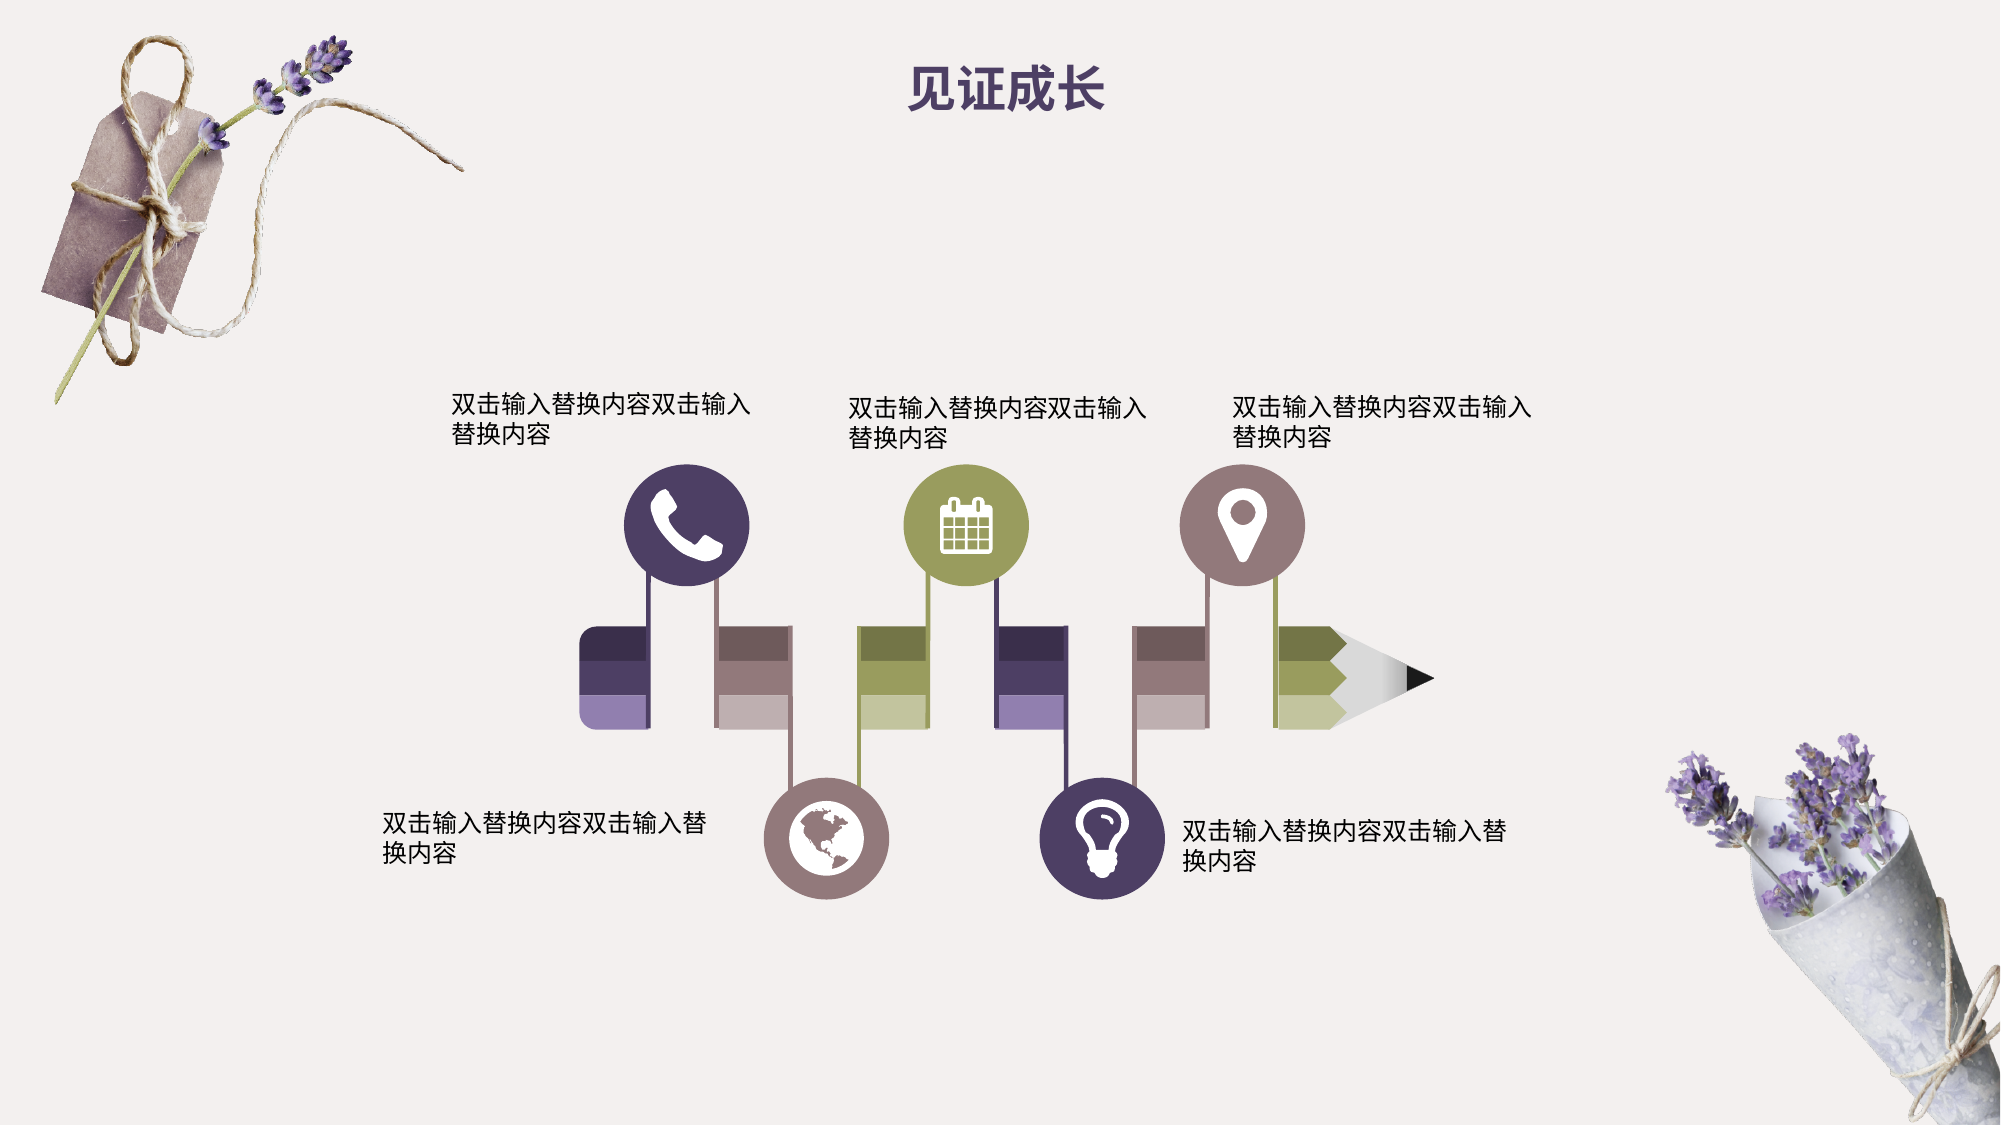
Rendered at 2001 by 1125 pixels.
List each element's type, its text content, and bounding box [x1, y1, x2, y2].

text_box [1122, 574, 1361, 644]
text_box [842, 574, 1082, 644]
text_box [563, 574, 802, 644]
text_box 双击输入替换内容双击输入替换内容 [833, 385, 1187, 460]
text_box 双击输入替换内容双击输入替换内容 [368, 800, 743, 875]
picture [1655, 670, 2001, 1125]
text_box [705, 710, 944, 780]
text_box 双击输入替换内容双击输入替换内容 [1217, 384, 1572, 459]
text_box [981, 710, 1220, 780]
picture [40, 34, 465, 405]
text_box 见证成长 [613, 50, 1399, 126]
text_box 双击输入替换内容双击输入替换内容 [1167, 807, 1542, 883]
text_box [1039, 777, 1165, 900]
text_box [763, 777, 890, 900]
text_box 双击输入替换内容双击输入替换内容 [437, 380, 791, 456]
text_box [701, 643, 806, 713]
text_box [562, 643, 666, 713]
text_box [977, 644, 1081, 713]
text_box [1119, 643, 1223, 713]
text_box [1179, 464, 1306, 587]
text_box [1304, 600, 1409, 756]
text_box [841, 643, 945, 713]
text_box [903, 464, 1029, 587]
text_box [623, 464, 750, 587]
